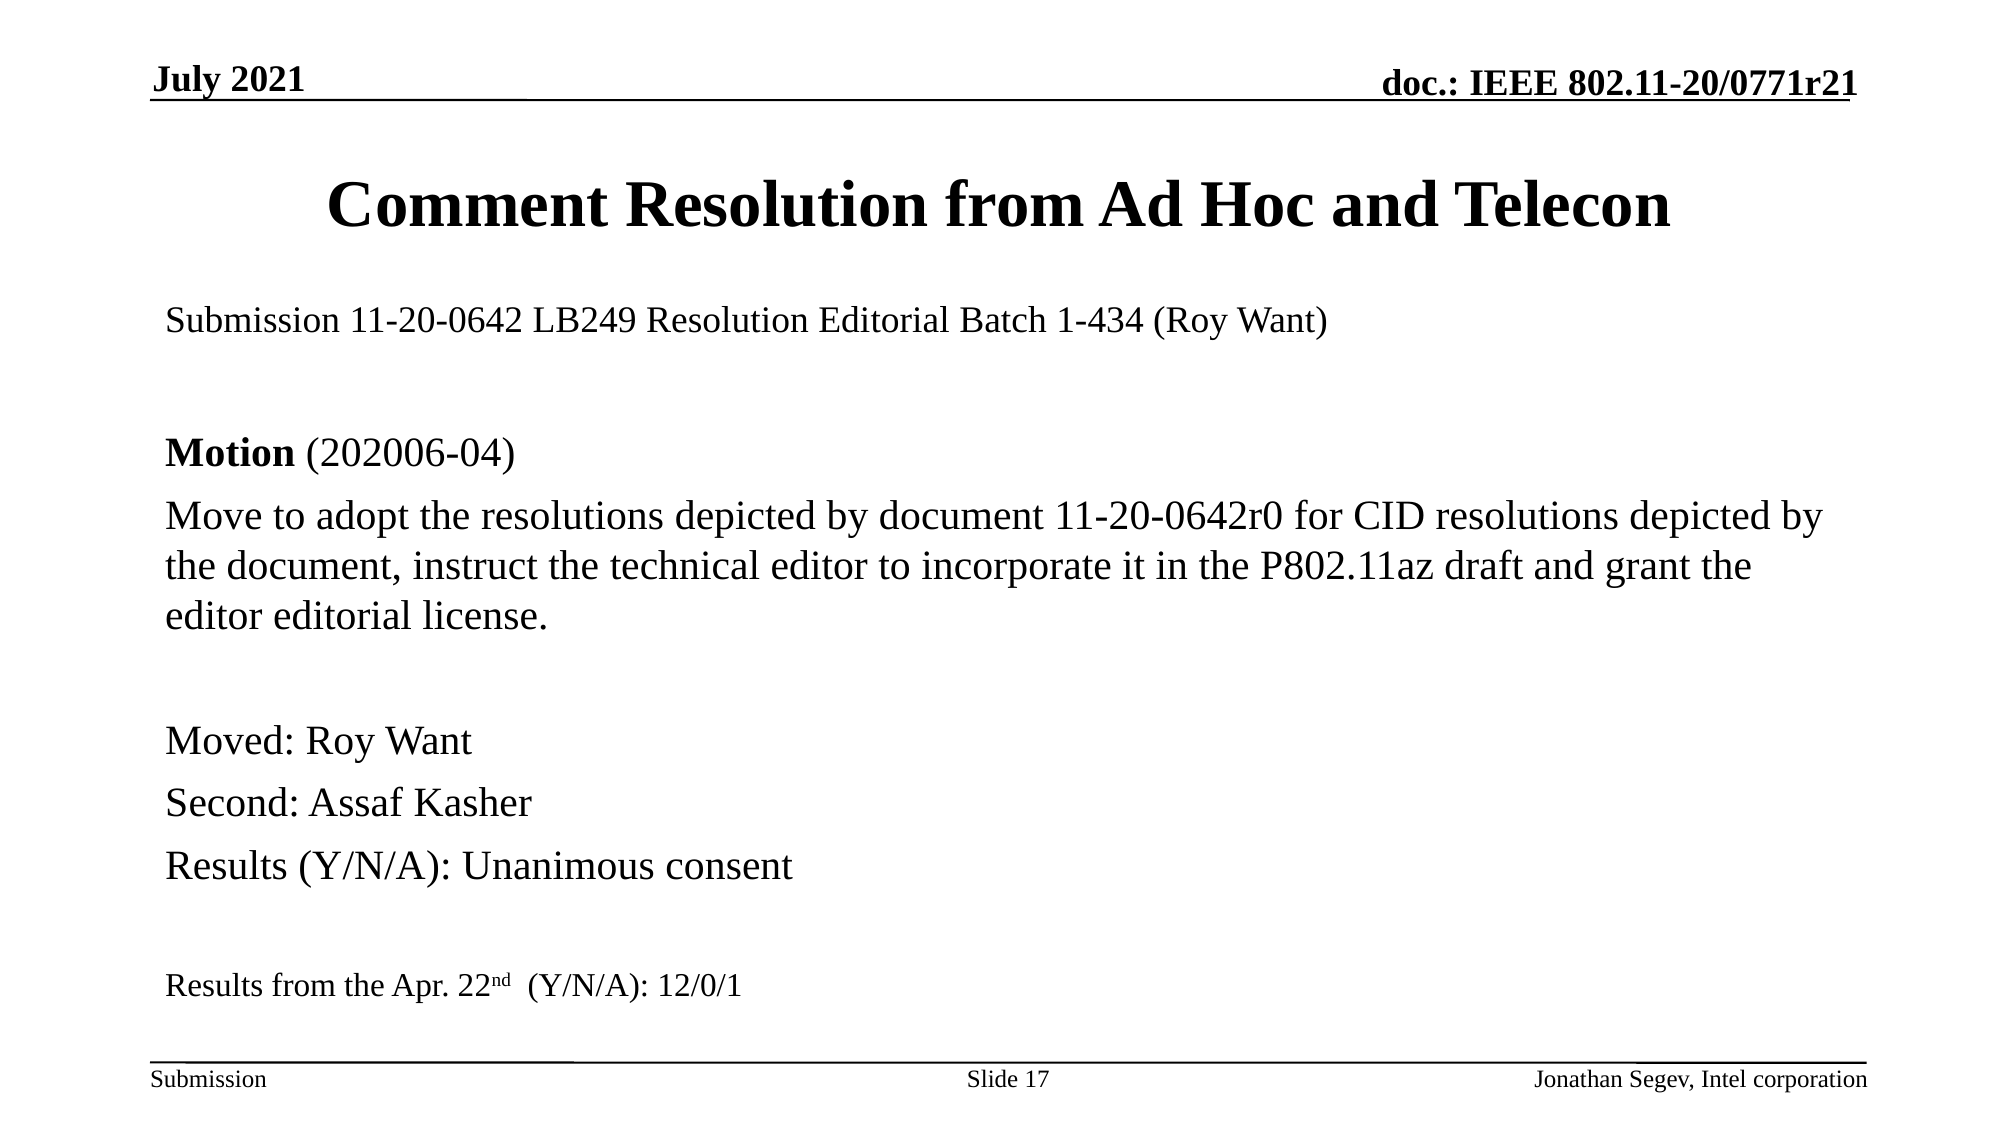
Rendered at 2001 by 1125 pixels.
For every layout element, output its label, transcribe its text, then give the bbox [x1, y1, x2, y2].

footer Jonathan Segev, Intel corporation [1171, 1061, 1869, 1093]
slide_number Slide 17 [950, 1061, 1067, 1123]
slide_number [152, 54, 563, 100]
list Submission 11-20-0642 LB249 Resolution Editorial Batch 1-434 (Roy Want) Motion (202006-04) Move to adopt the resolutions depicted by document 11-20-0642r0 for CID resolutions depicted by the document, instruct the technical editor to incorporate it in the P802.11az draft and grant the editor editorial license. Moved: Roy Want Second: Assaf Kasher Results (Y/N/A): Unanimous consent Results from the Apr. 22nd (Y/N/A): 12/0/1 [149, 286, 1850, 1000]
title Comment Resolution from Ad Hoc and Telecon [149, 112, 1850, 286]
